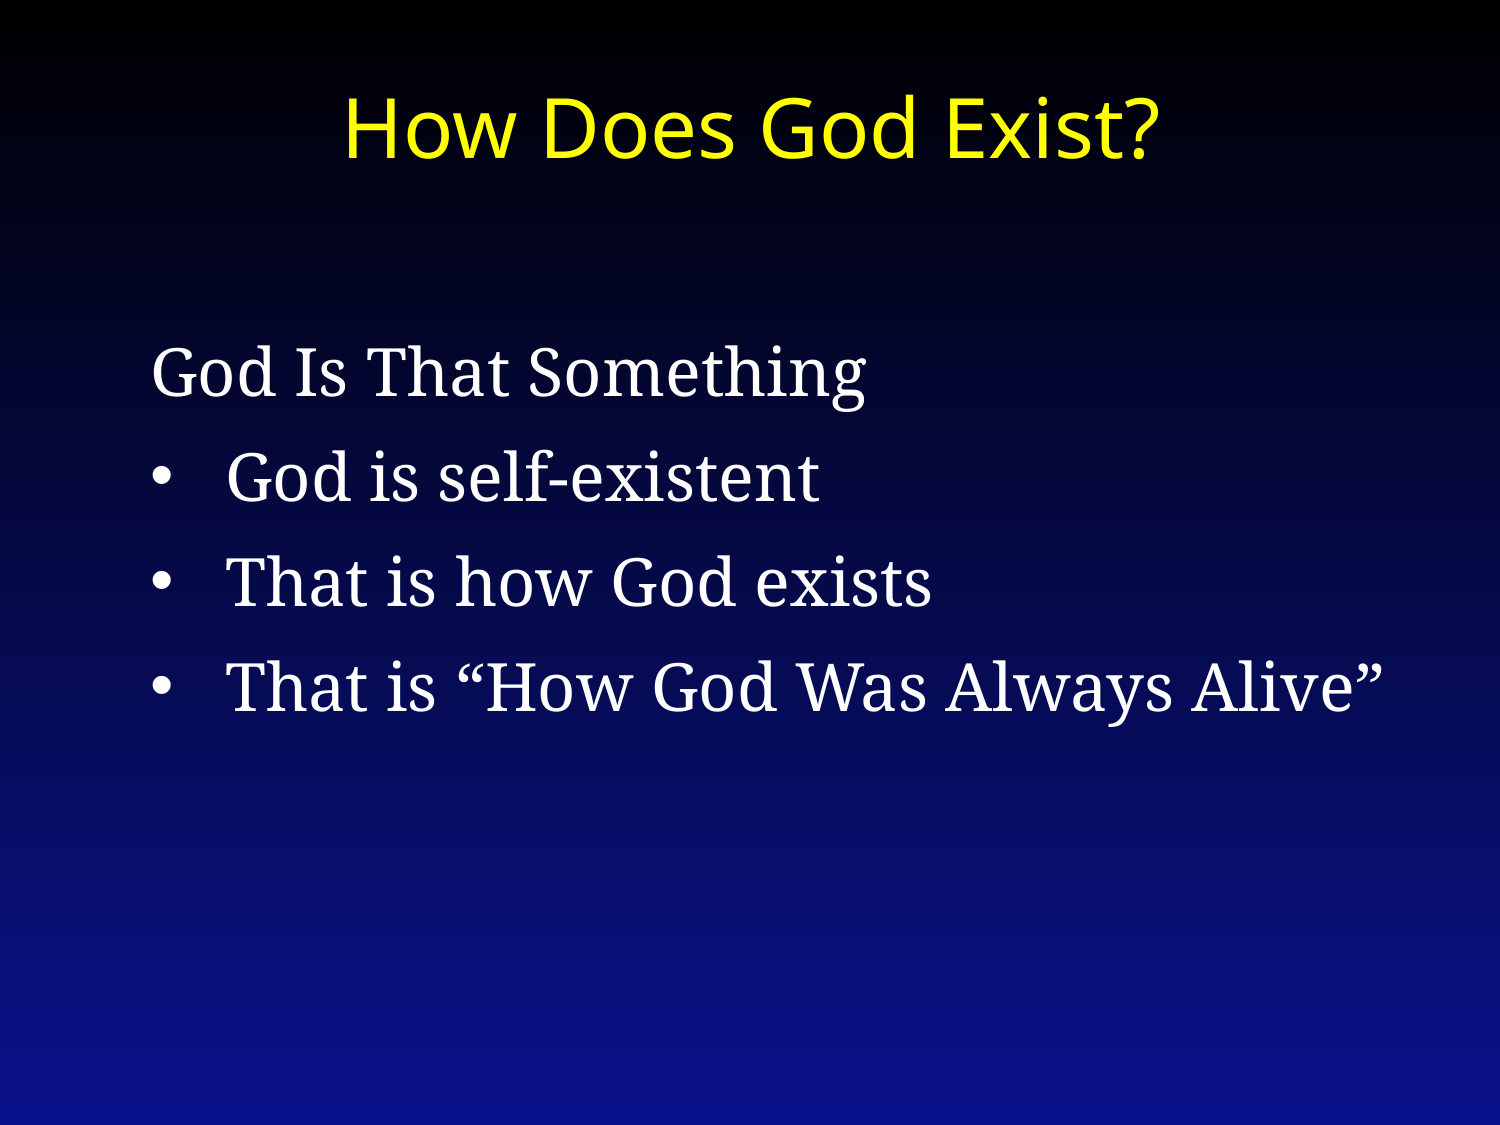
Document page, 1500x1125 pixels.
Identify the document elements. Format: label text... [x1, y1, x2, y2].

text_box How Does God Exist? [76, 74, 1427, 195]
text_box God Is That Something God is self-existent That is how God exists That is “How God Was Always Alive” [149, 224, 1440, 1050]
